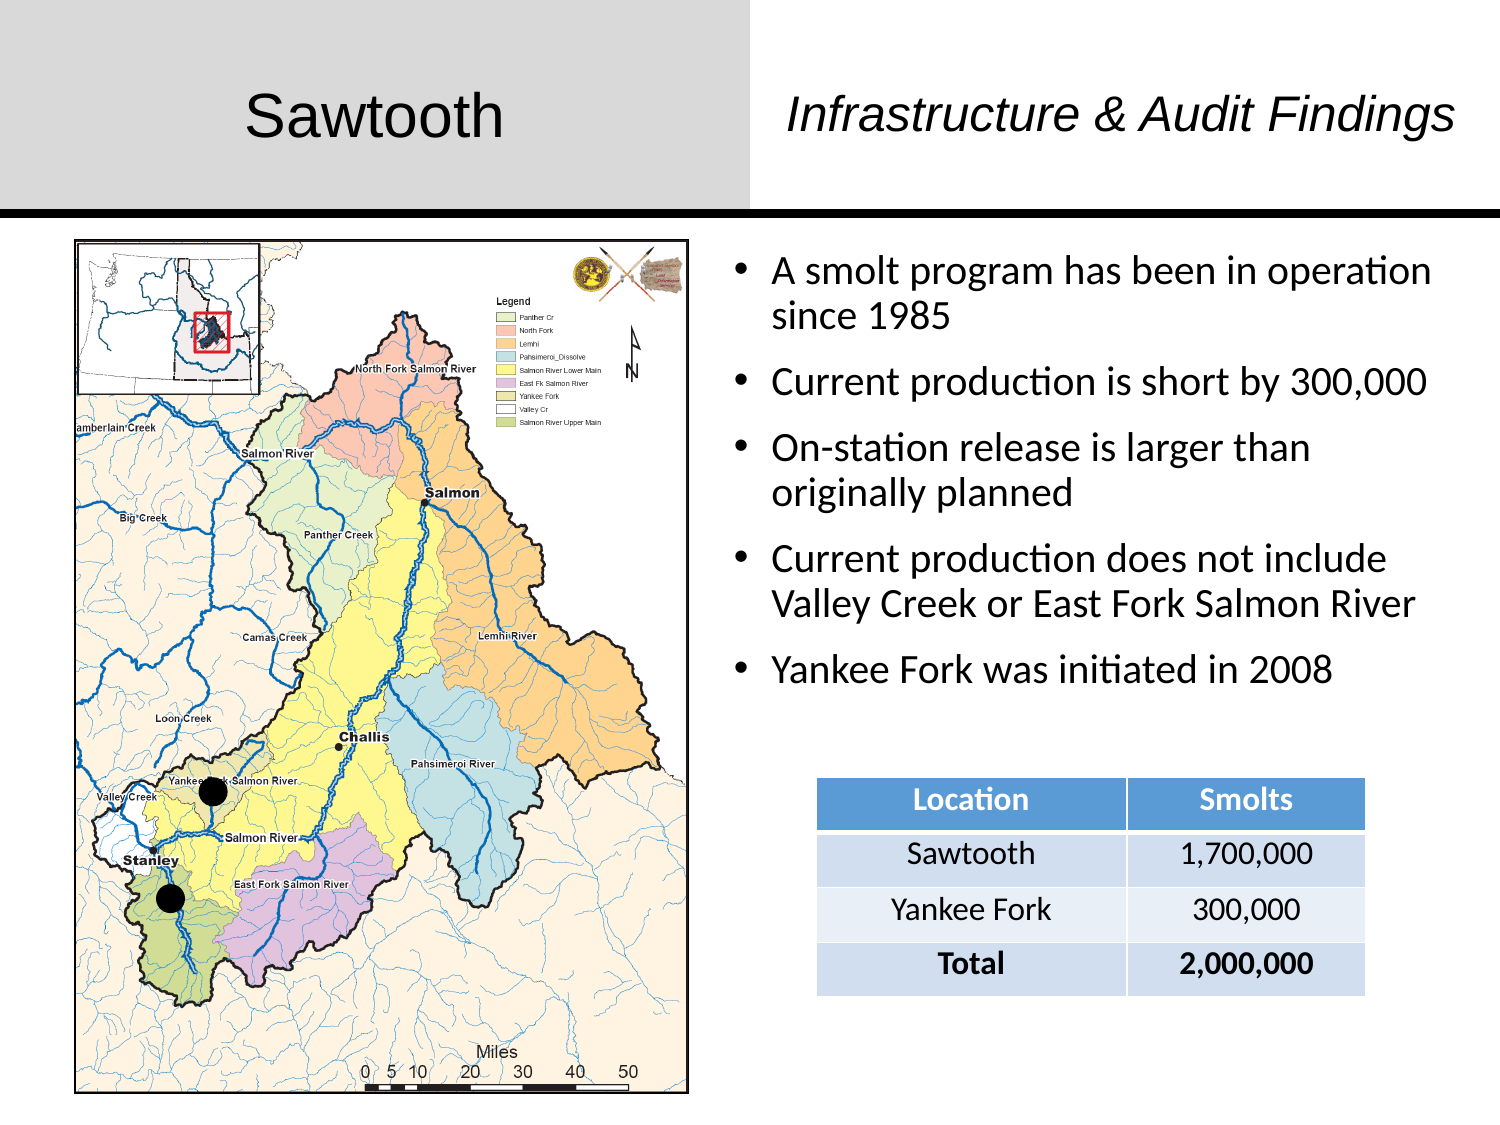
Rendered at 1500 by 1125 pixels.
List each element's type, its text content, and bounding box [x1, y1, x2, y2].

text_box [0, 214, 750, 218]
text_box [0, 0, 750, 213]
table_header Location [817, 778, 1126, 830]
table_cell 300,000 [1128, 888, 1365, 942]
text_box [453, 218, 1475, 226]
table_cell 2,000,000 [1128, 943, 1365, 996]
table_cell 1,700,000 [1128, 835, 1365, 887]
text_box A smolt program has been in operation since 1985 Current production is short by 300,000 On-station release is larger than originally planned Current production does not include Valley Creek or East Fork Salmon River Yankee Fork was initiated in 2008 [718, 241, 1464, 1093]
text_box Infrastructure & Audit Findings [770, 73, 1472, 149]
picture [75, 240, 688, 1093]
table_header Smolts [1128, 778, 1365, 830]
table_cell Sawtooth [817, 835, 1126, 887]
table_cell Total [817, 943, 1126, 996]
text_box [750, 8, 1475, 209]
table_cell Yankee Fork [817, 888, 1126, 942]
